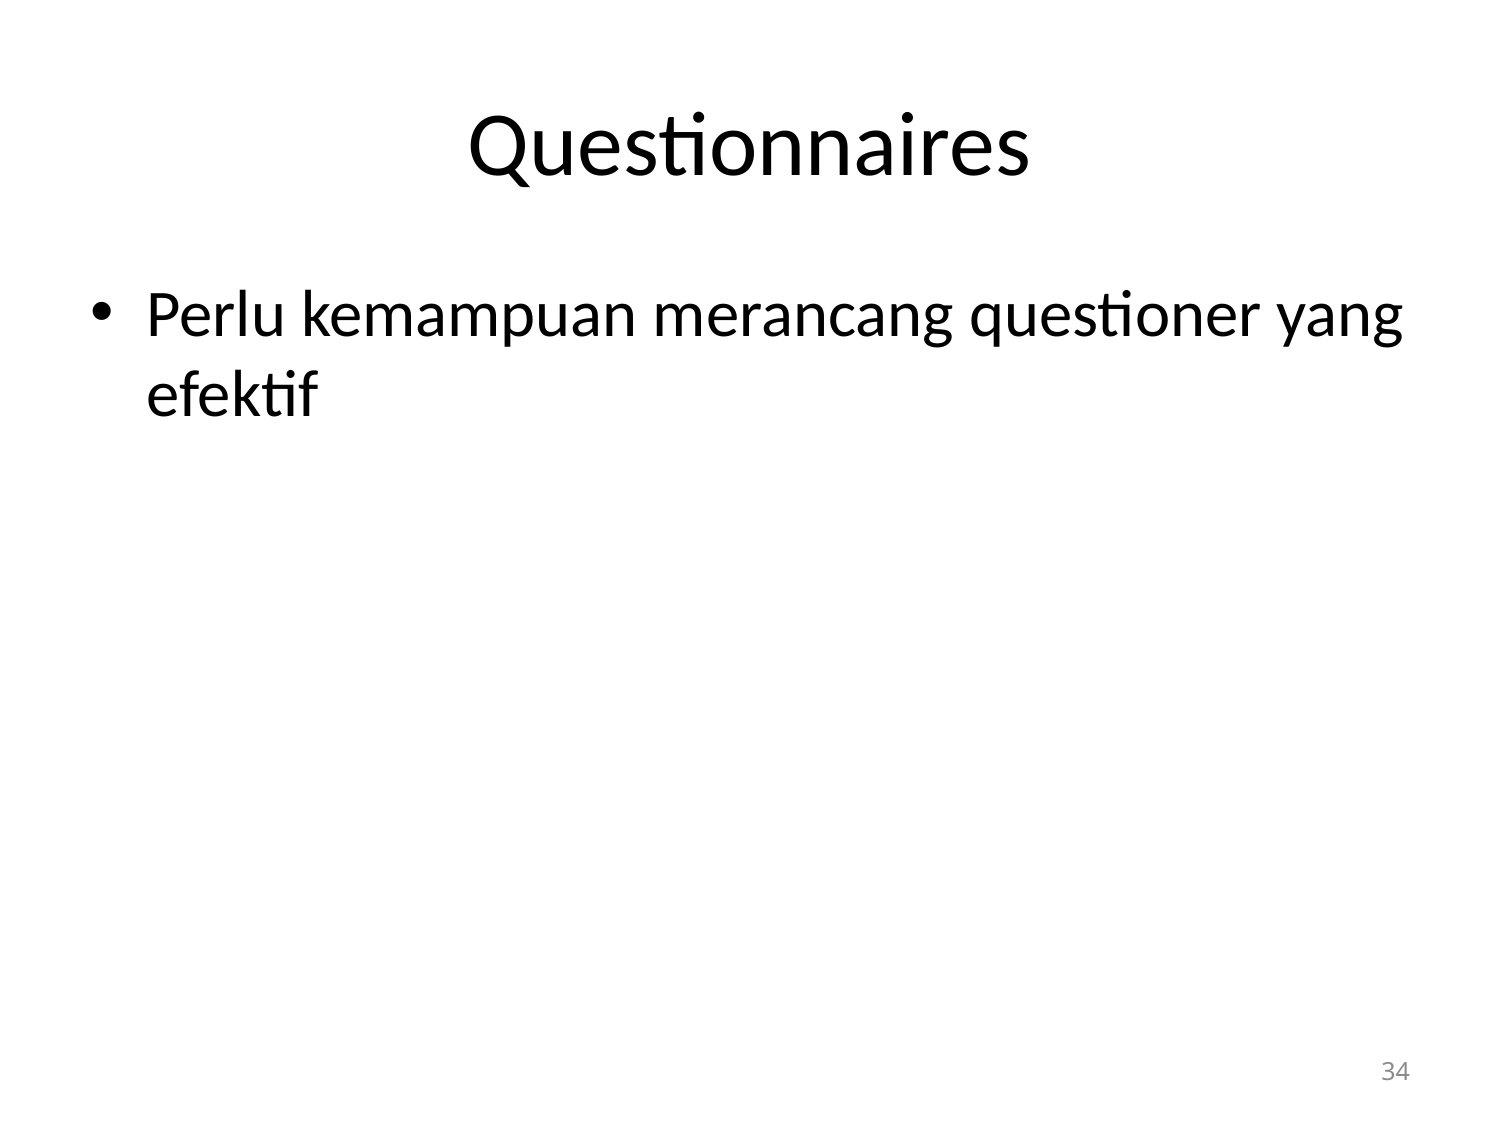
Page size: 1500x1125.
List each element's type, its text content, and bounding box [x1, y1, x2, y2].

slide_number 34 [1074, 1042, 1425, 1103]
list Perlu kemampuan merancang questioner yang efektif [74, 262, 1426, 1006]
title Questionnaires [74, 44, 1426, 233]
